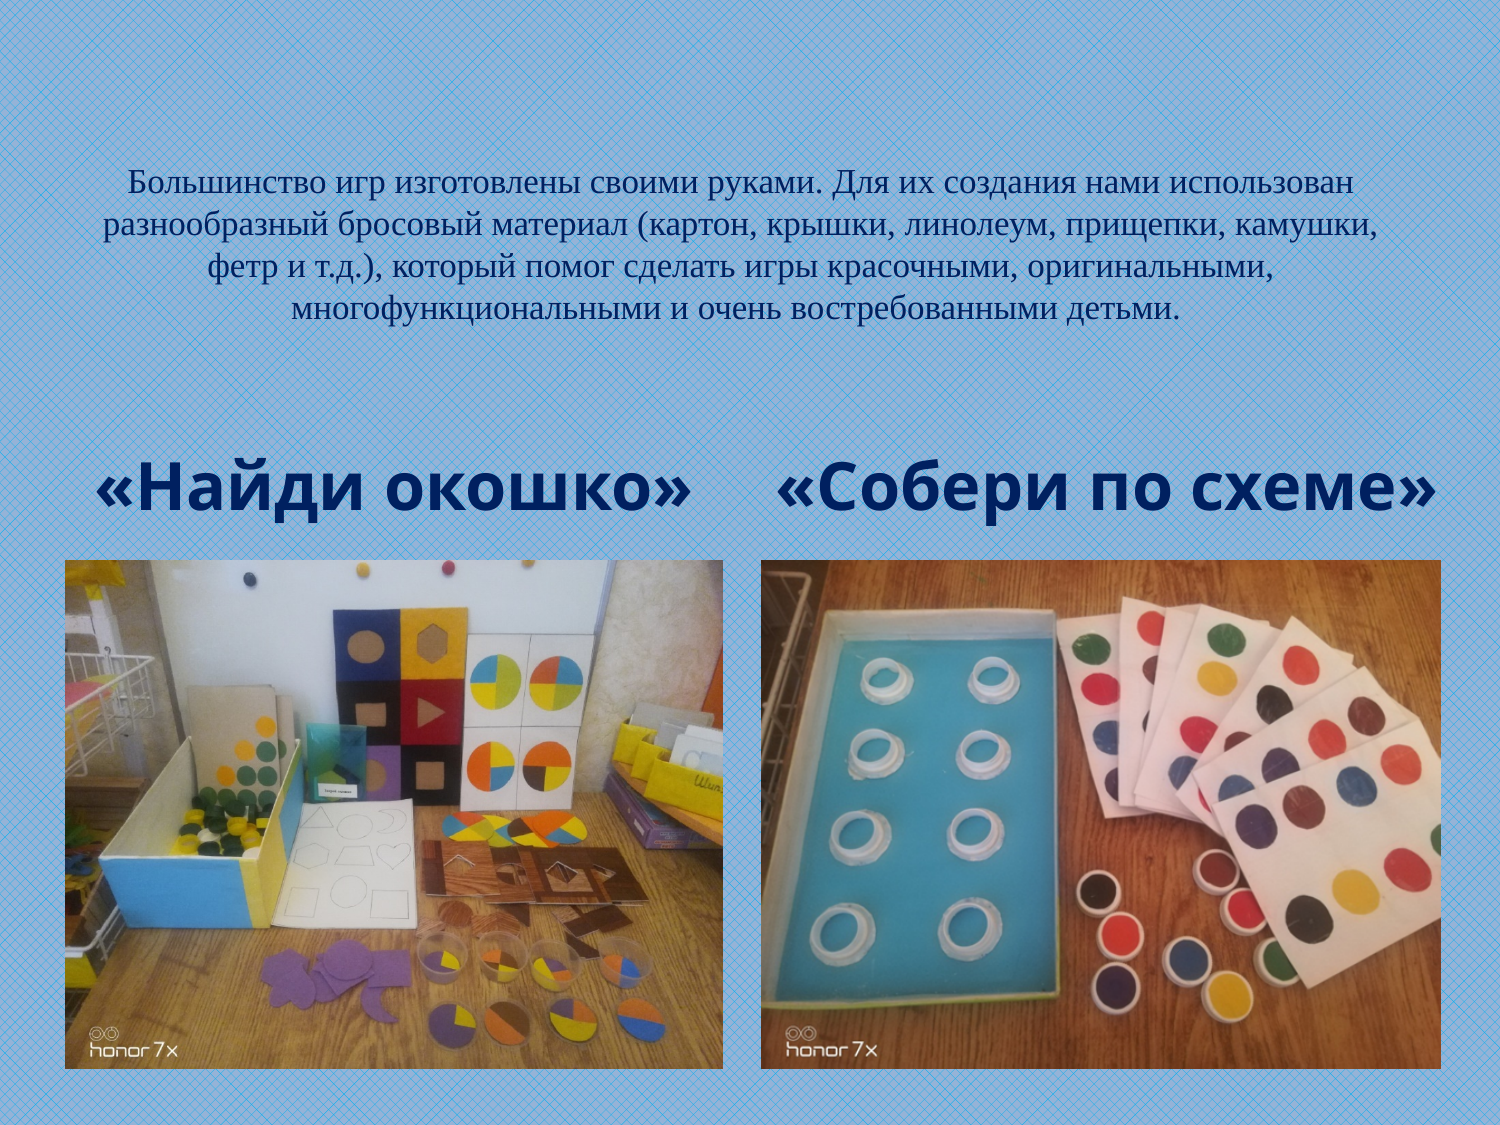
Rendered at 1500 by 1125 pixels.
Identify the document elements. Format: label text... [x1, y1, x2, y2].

text_box «Найди окошко» [79, 436, 709, 531]
title Большинство игр изготовлены своими руками. Для их создания нами использован разнообразный бросовый материал (картон, крышки, линолеум, прищепки, камушки, фетр и т.д.), который помог сделать игры красочными, оригинальными, многофункциональными и очень востребованными детьми. [65, 149, 1416, 337]
picture [0, 0, 1500, 1125]
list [65, 560, 723, 1069]
text_box «Собери по схеме» [760, 436, 1454, 531]
